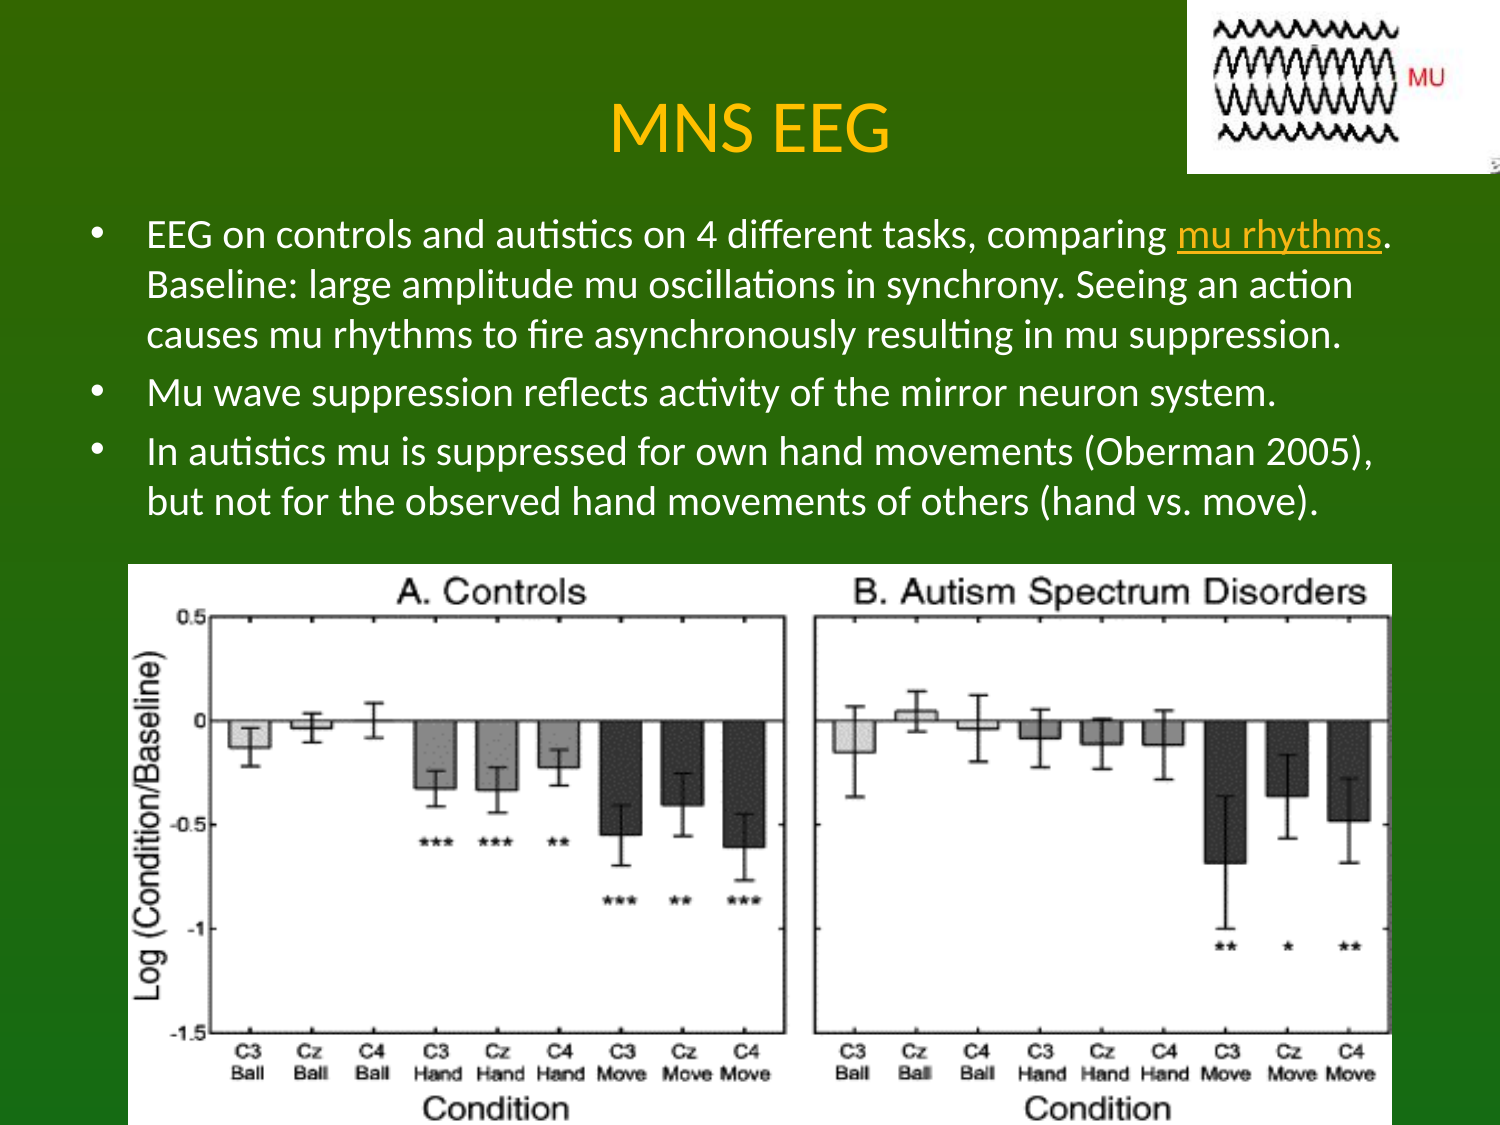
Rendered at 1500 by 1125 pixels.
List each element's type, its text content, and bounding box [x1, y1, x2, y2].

title MNS EEG [75, 45, 1425, 199]
picture [128, 564, 1392, 1125]
list EEG on controls and autistics on 4 different tasks, comparing mu rhythms. Baseline: large amplitude mu oscillations in synchrony. Seeing an action causes mu rhythms to fire asynchronously resulting in mu suppression. Mu wave suppression reflects activity of the mirror neuron system. In autistics mu is suppressed for own hand movements (Oberman 2005), but not for the observed hand movements of others (hand vs. move). [75, 199, 1425, 586]
picture [1187, 0, 1500, 174]
